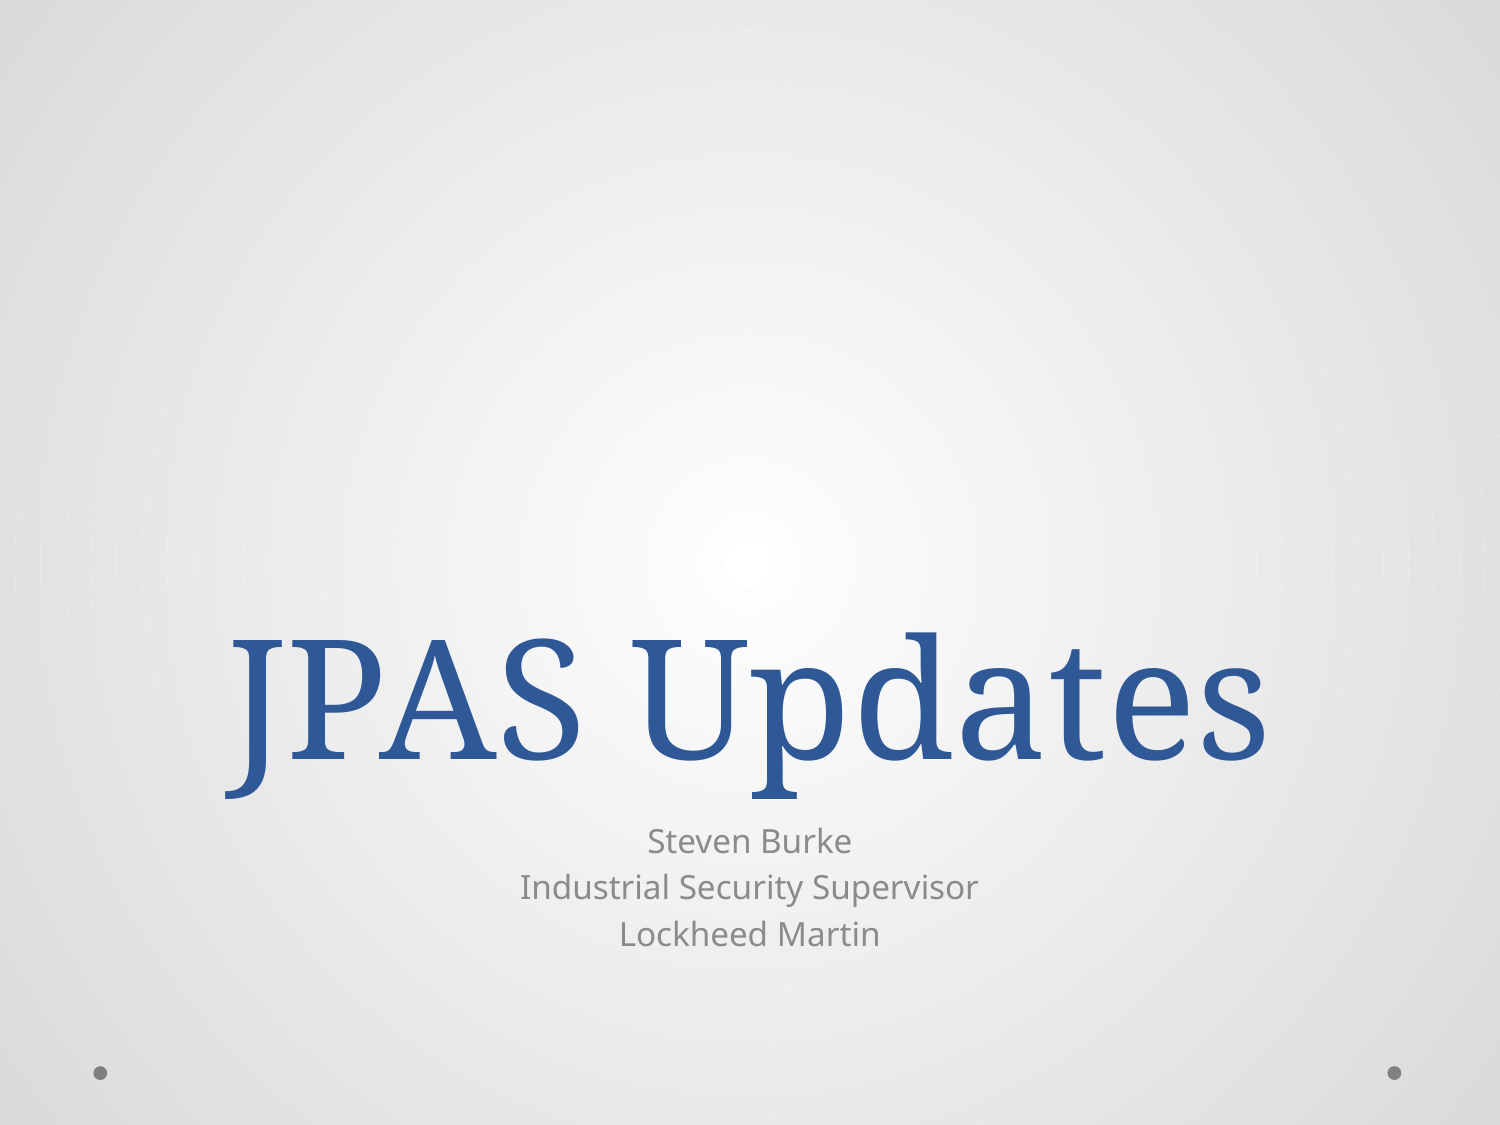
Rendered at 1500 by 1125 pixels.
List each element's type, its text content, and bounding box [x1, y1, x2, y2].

title JPAS Updates [112, 99, 1388, 800]
subtitle Steven Burke Industrial Security Supervisor Lockheed Martin [225, 812, 1275, 1013]
